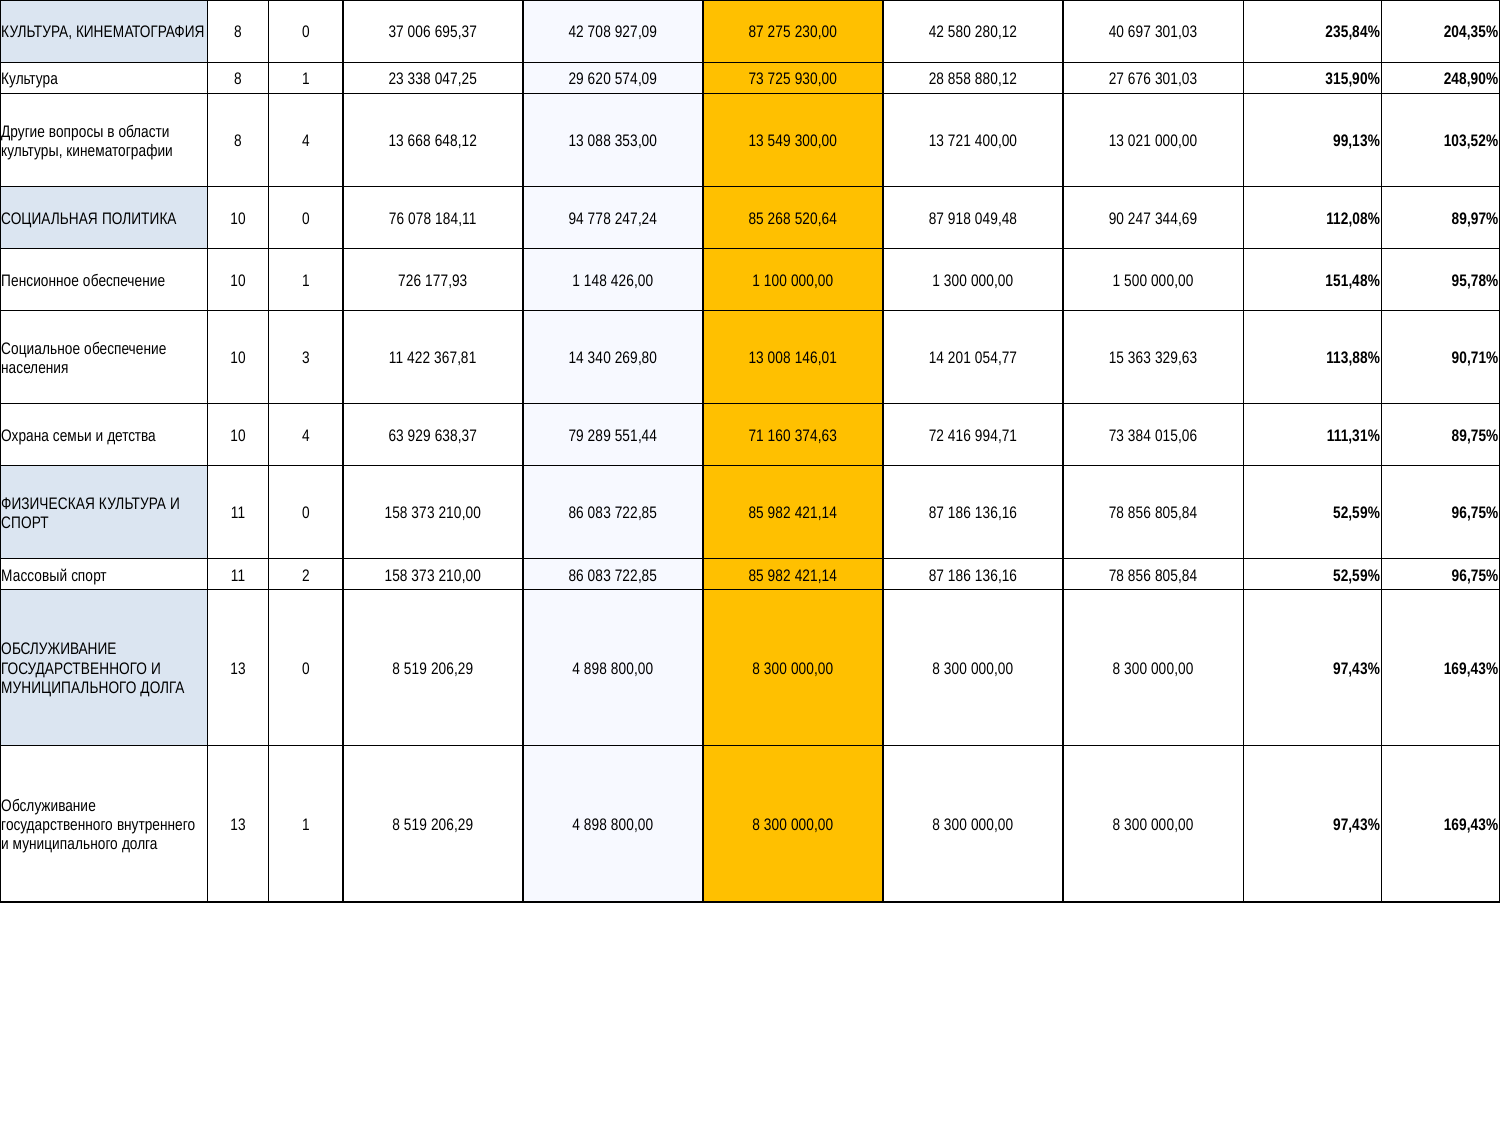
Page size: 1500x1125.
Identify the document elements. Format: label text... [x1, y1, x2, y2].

table_cell 2 [269, 559, 342, 589]
table_header 87 275 230,00 [704, 1, 882, 62]
table_cell 14 201 054,77 [884, 311, 1062, 403]
table_cell 89,97% [1382, 187, 1499, 248]
table_cell 71 160 374,63 [704, 404, 882, 465]
table_cell Другие вопросы в области культуры, кинематографии [1, 94, 207, 186]
table_cell 1 300 000,00 [884, 249, 1062, 310]
table_cell 73 384 015,06 [1064, 404, 1243, 465]
table_cell 96,75% [1382, 559, 1499, 589]
table_cell 0 [269, 466, 342, 558]
table_cell 97,43% [1244, 746, 1381, 901]
table_cell 52,59% [1244, 559, 1381, 589]
table_cell 8 519 206,29 [344, 746, 522, 901]
table_cell 96,75% [1382, 466, 1499, 558]
table_cell 4 [269, 404, 342, 465]
table_cell 90,71% [1382, 311, 1499, 403]
table_cell 79 289 551,44 [524, 404, 702, 465]
table_header 42 580 280,12 [884, 1, 1062, 62]
table_cell 4 898 800,00 [524, 590, 702, 745]
table_cell 10 [208, 404, 268, 465]
table_cell 113,88% [1244, 311, 1381, 403]
table_cell Пенсионное обеспечение [1, 249, 207, 310]
table_cell 13 088 353,00 [524, 94, 702, 186]
table_cell 73 725 930,00 [704, 63, 882, 93]
table_cell 726 177,93 [344, 249, 522, 310]
table_cell 10 [208, 311, 268, 403]
table_cell 1 500 000,00 [1064, 249, 1243, 310]
table_cell 112,08% [1244, 187, 1381, 248]
table_cell 3 [269, 311, 342, 403]
table_cell 315,90% [1244, 63, 1381, 93]
table_cell 97,43% [1244, 590, 1381, 745]
table_header 37 006 695,37 [344, 1, 522, 62]
table_cell 11 422 367,81 [344, 311, 522, 403]
table_cell Культура [1, 63, 207, 93]
table_cell 23 338 047,25 [344, 63, 522, 93]
table_cell 8 300 000,00 [1064, 590, 1243, 745]
table_cell 14 340 269,80 [524, 311, 702, 403]
table_cell 0 [269, 590, 342, 745]
table_cell 13 668 648,12 [344, 94, 522, 186]
table_cell 0 [269, 187, 342, 248]
table_cell 28 858 880,12 [884, 63, 1062, 93]
table_cell 13 721 400,00 [884, 94, 1062, 186]
table_cell 99,13% [1244, 94, 1381, 186]
table_cell 85 268 520,64 [704, 187, 882, 248]
table_header 0 [269, 1, 342, 62]
table_cell 94 778 247,24 [524, 187, 702, 248]
table_cell 87 918 049,48 [884, 187, 1062, 248]
table_cell 13 021 000,00 [1064, 94, 1243, 186]
table_cell 27 676 301,03 [1064, 63, 1243, 93]
table_cell 8 300 000,00 [704, 590, 882, 745]
table_cell 13 008 146,01 [704, 311, 882, 403]
table_header 204,35% [1382, 1, 1499, 62]
table_cell 11 [208, 466, 268, 558]
table_cell 8 300 000,00 [884, 590, 1062, 745]
table_cell 1 [269, 249, 342, 310]
table_cell 29 620 574,09 [524, 63, 702, 93]
table_cell 158 373 210,00 [344, 559, 522, 589]
table_cell 78 856 805,84 [1064, 466, 1243, 558]
table_cell 85 982 421,14 [704, 559, 882, 589]
table_cell 8 [208, 63, 268, 93]
table_cell 1 148 426,00 [524, 249, 702, 310]
table_cell 8 519 206,29 [344, 590, 522, 745]
table_cell 15 363 329,63 [1064, 311, 1243, 403]
table_cell 103,52% [1382, 94, 1499, 186]
table_cell 13 [208, 746, 268, 901]
table_cell Массовый спорт [1, 559, 207, 589]
table_cell 13 [208, 590, 268, 745]
table_cell 1 [269, 746, 342, 901]
table_cell 52,59% [1244, 466, 1381, 558]
table_cell 76 078 184,11 [344, 187, 522, 248]
table_cell 8 300 000,00 [1064, 746, 1243, 901]
table_cell 87 186 136,16 [884, 559, 1062, 589]
table_header КУЛЬТУРА, КИНЕМАТОГРАФИЯ [1, 1, 207, 62]
table_header 8 [208, 1, 268, 62]
table_cell 4 898 800,00 [524, 746, 702, 901]
table_cell Обслуживание государственного внутреннего и муниципального долга [1, 746, 207, 901]
table_cell 63 929 638,37 [344, 404, 522, 465]
table_cell 158 373 210,00 [344, 466, 522, 558]
table_cell СОЦИАЛЬНАЯ ПОЛИТИКА [1, 187, 207, 248]
table_cell 151,48% [1244, 249, 1381, 310]
table_cell 72 416 994,71 [884, 404, 1062, 465]
table_cell 169,43% [1382, 746, 1499, 901]
table_cell 95,78% [1382, 249, 1499, 310]
table_cell 90 247 344,69 [1064, 187, 1243, 248]
table_cell 78 856 805,84 [1064, 559, 1243, 589]
table_cell 1 [269, 63, 342, 93]
table_cell 87 186 136,16 [884, 466, 1062, 558]
table_cell 86 083 722,85 [524, 466, 702, 558]
table_cell ФИЗИЧЕСКАЯ КУЛЬТУРА И СПОРТ [1, 466, 207, 558]
table_cell 169,43% [1382, 590, 1499, 745]
table_cell 111,31% [1244, 404, 1381, 465]
table_cell Социальное обеспечение населения [1, 311, 207, 403]
table_cell 11 [208, 559, 268, 589]
table_header 40 697 301,03 [1064, 1, 1243, 62]
table_cell 10 [208, 187, 268, 248]
table_cell 86 083 722,85 [524, 559, 702, 589]
table_cell 8 300 000,00 [704, 746, 882, 901]
table_cell 4 [269, 94, 342, 186]
table_cell 89,75% [1382, 404, 1499, 465]
table_header 42 708 927,09 [524, 1, 702, 62]
table_cell 8 [208, 94, 268, 186]
table_cell ОБСЛУЖИВАНИЕ ГОСУДАРСТВЕННОГО И МУНИЦИПАЛЬНОГО ДОЛГА [1, 590, 207, 745]
table_cell Охрана семьи и детства [1, 404, 207, 465]
table_cell 8 300 000,00 [884, 746, 1062, 901]
table_cell 10 [208, 249, 268, 310]
table_cell 13 549 300,00 [704, 94, 882, 186]
table_cell 85 982 421,14 [704, 466, 882, 558]
table_header 235,84% [1244, 1, 1381, 62]
table_cell 1 100 000,00 [704, 249, 882, 310]
table_cell 248,90% [1382, 63, 1499, 93]
